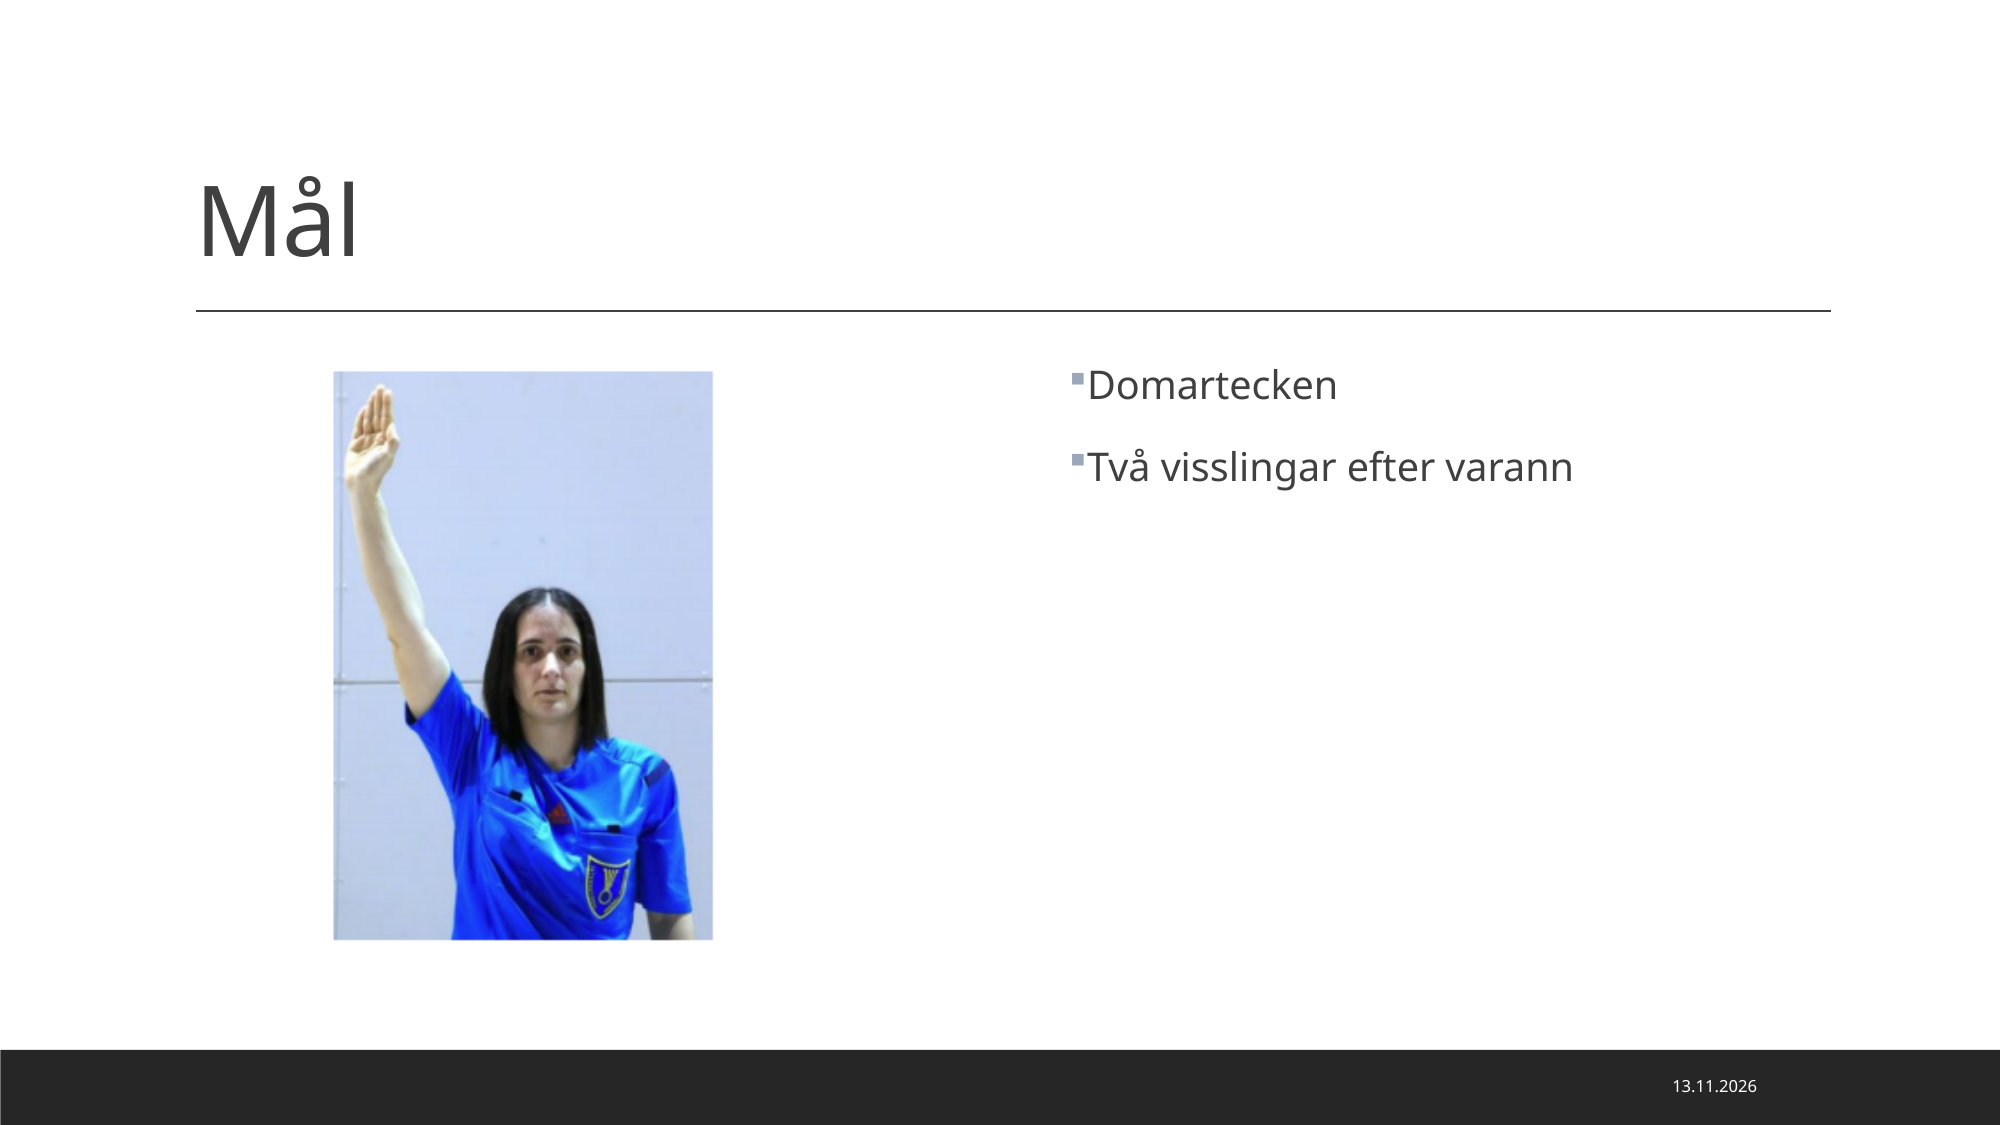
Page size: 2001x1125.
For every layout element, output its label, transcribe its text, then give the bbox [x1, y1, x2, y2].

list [332, 370, 716, 944]
list Domartecken Två visslingar efter varann [1068, 347, 1830, 963]
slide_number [1348, 1057, 1773, 1118]
title Mål [180, 47, 1830, 285]
